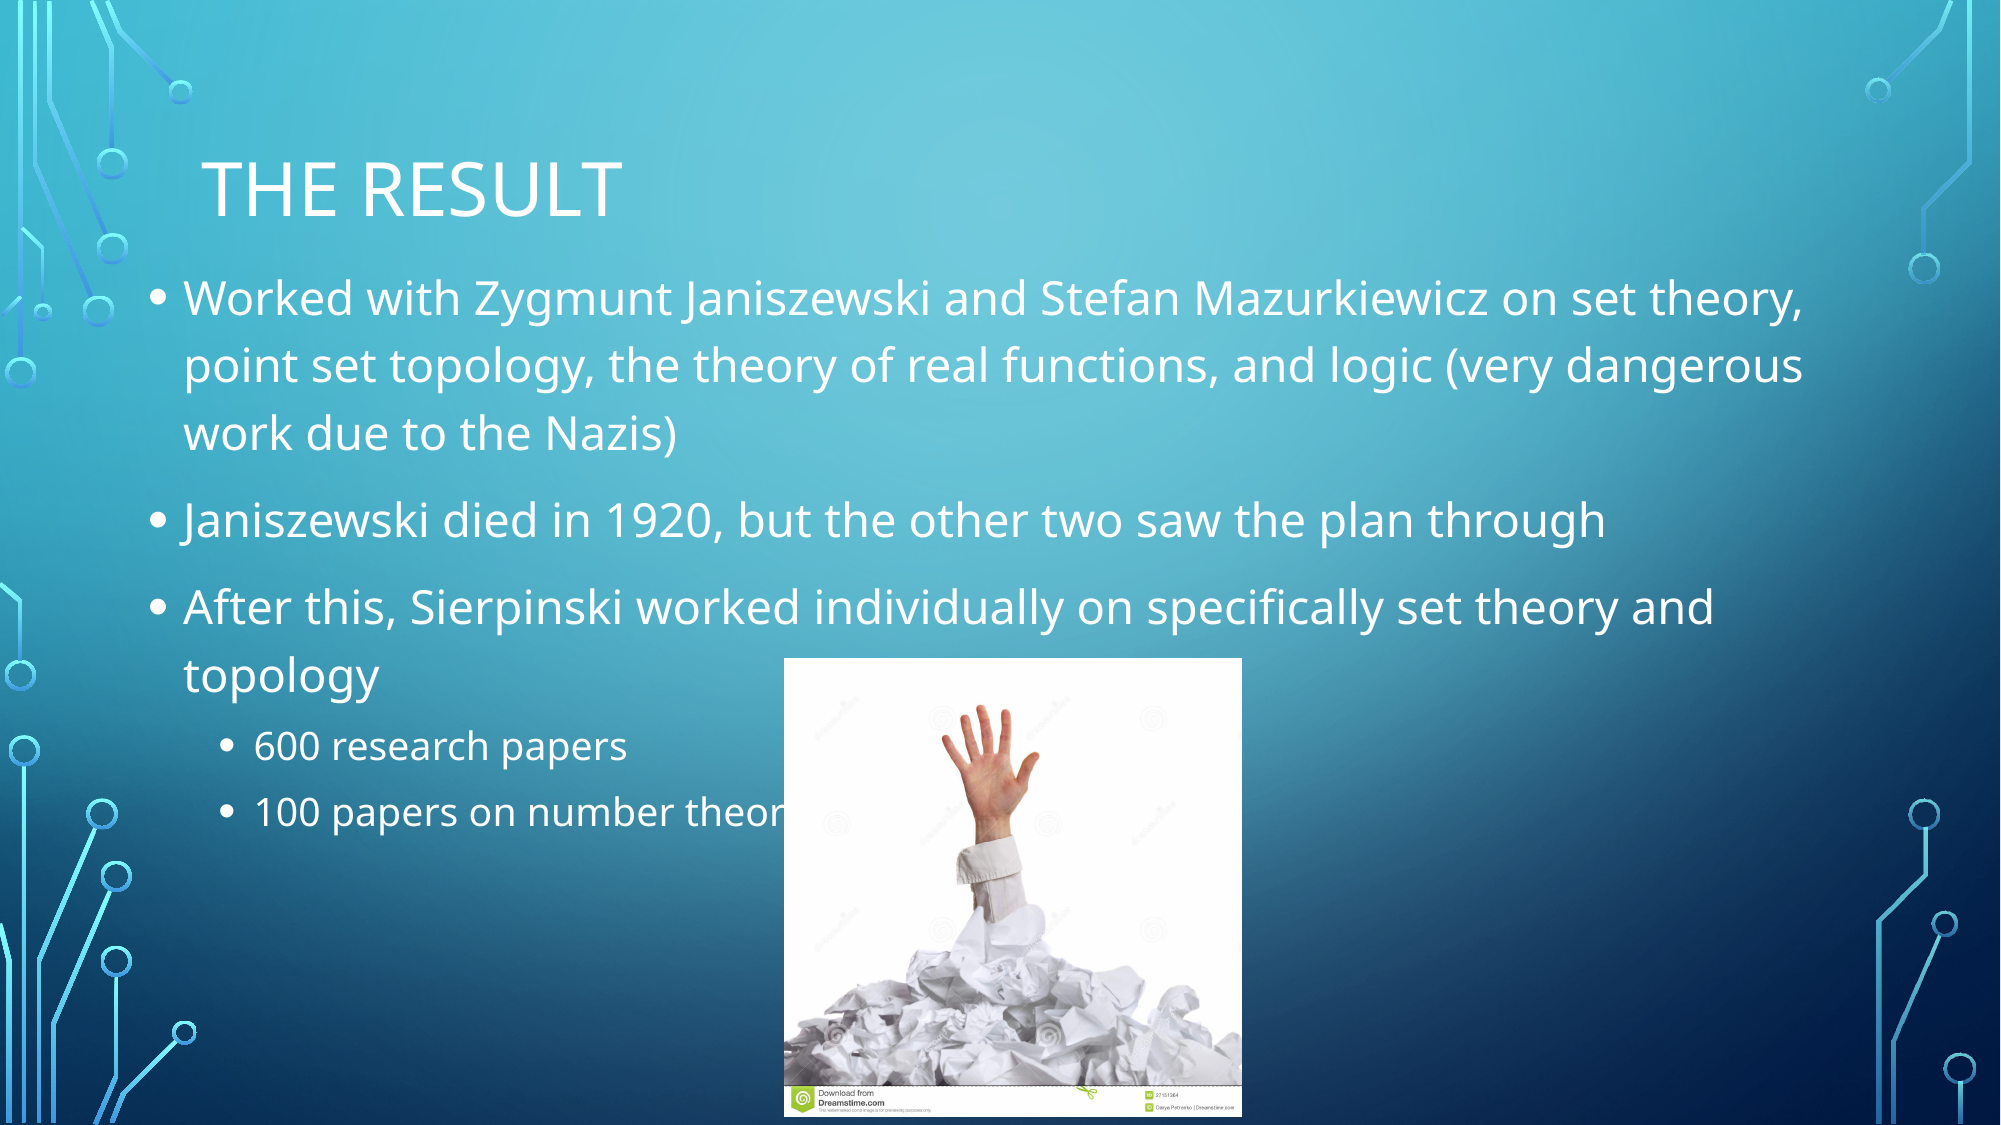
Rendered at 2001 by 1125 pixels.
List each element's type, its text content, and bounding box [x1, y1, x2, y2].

title The Result [186, 70, 1812, 249]
picture [784, 658, 1242, 1117]
list Worked with Zygmunt Janiszewski and Stefan Mazurkiewicz on set theory, point set topology, the theory of real functions, and logic (very dangerous work due to the Nazis) Janiszewski died in 1920, but the other two saw the plan through After this, Sierpinski worked individually on specifically set theory and topology 600 research papers 100 papers on number theory [132, 249, 1865, 846]
